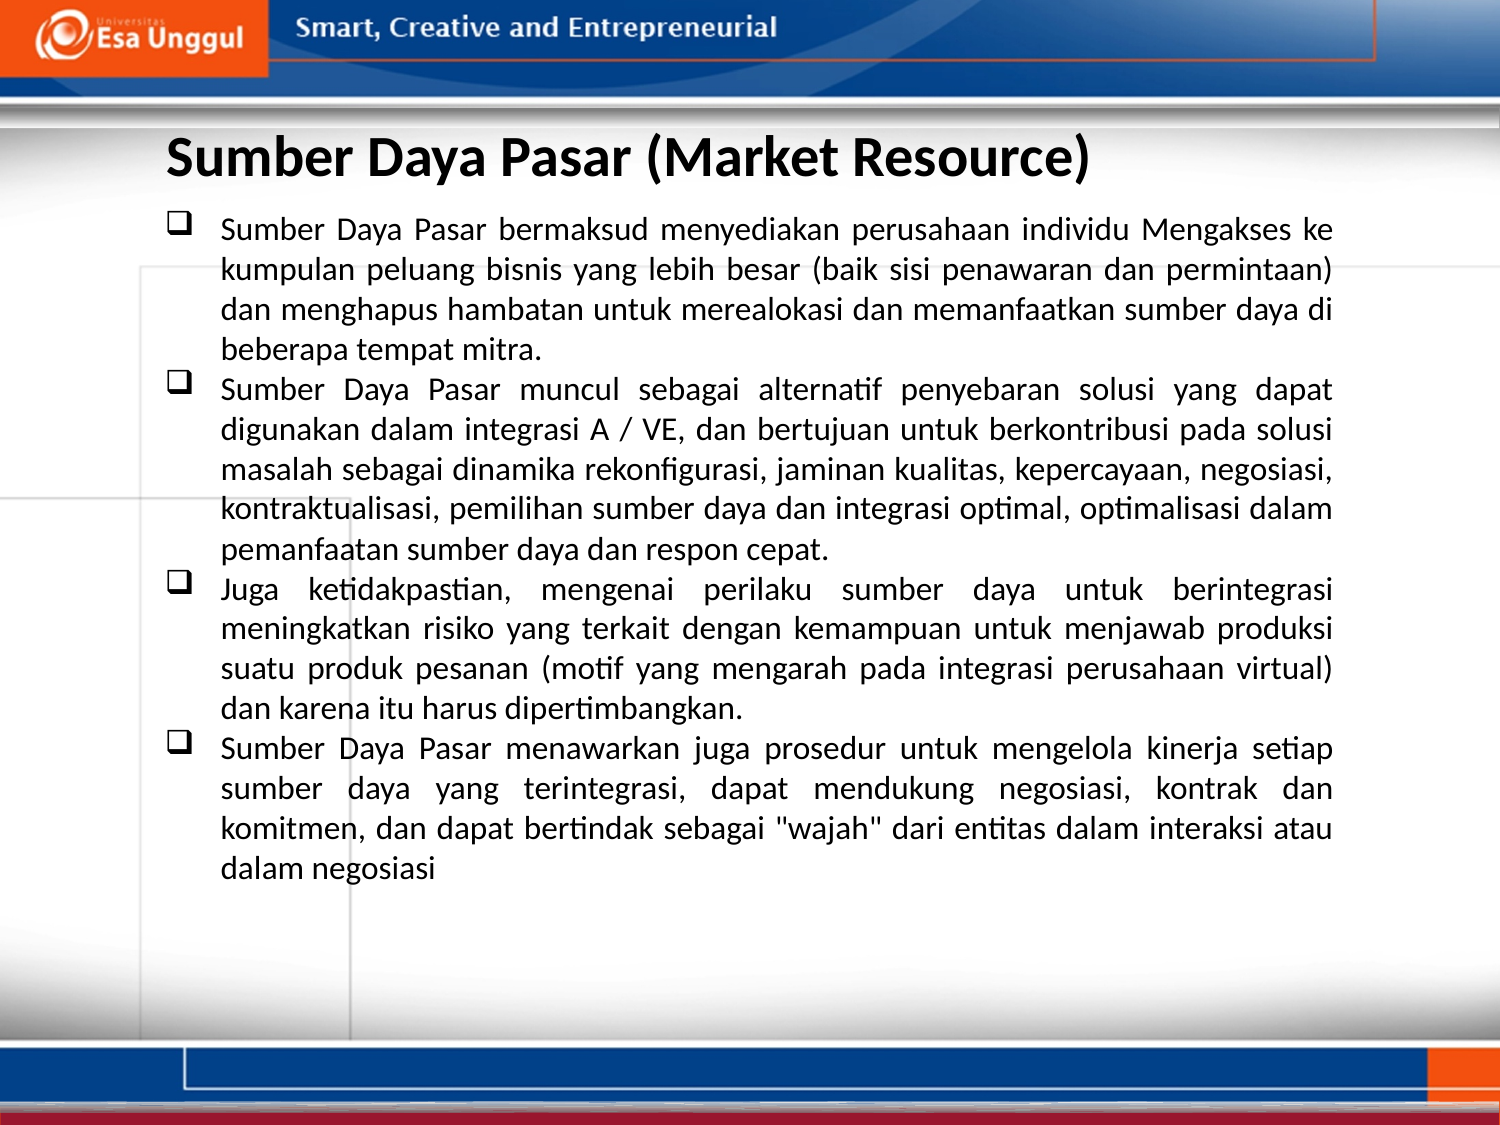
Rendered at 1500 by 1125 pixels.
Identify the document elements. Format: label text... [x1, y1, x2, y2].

picture [0, 128, 1500, 1101]
text_box Sumber Daya Pasar bermaksud menyediakan perusahaan individu Mengakses ke kumpulan peluang bisnis yang lebih besar (baik sisi penawaran dan permintaan) dan menghapus hambatan untuk merealokasi dan memanfaatkan sumber daya di beberapa tempat mitra. Sumber Daya Pasar muncul sebagai alternatif penyebaran solusi yang dapat digunakan dalam integrasi A / VE, dan bertujuan untuk berkontribusi pada solusi masalah sebagai dinamika rekonfigurasi, jaminan kualitas, kepercayaan, negosiasi, kontraktualisasi, pemilihan sumber daya dan integrasi optimal, optimalisasi dalam pemanfaatan sumber daya dan respon cepat. Juga ketidakpastian, mengenai perilaku sumber daya untuk berintegrasi meningkatkan risiko yang terkait dengan kemampuan untuk menjawab produksi suatu produk pesanan (motif yang mengarah pada integrasi perusahaan virtual) dan karena itu harus dipertimbangkan. Sumber Daya Pasar menawarkan juga prosedur untuk mengelola kinerja setiap sumber daya yang terintegrasi, dapat mendukung negosiasi, kontrak dan komitmen, dan dapat bertindak sebagai "wajah" dari entitas dalam interaksi atau dalam negosiasi [149, 199, 1350, 894]
text_box [0, 1113, 1500, 1125]
picture [0, 0, 1500, 109]
text_box Sumber Daya Pasar (Market Resource) [152, 111, 1365, 196]
